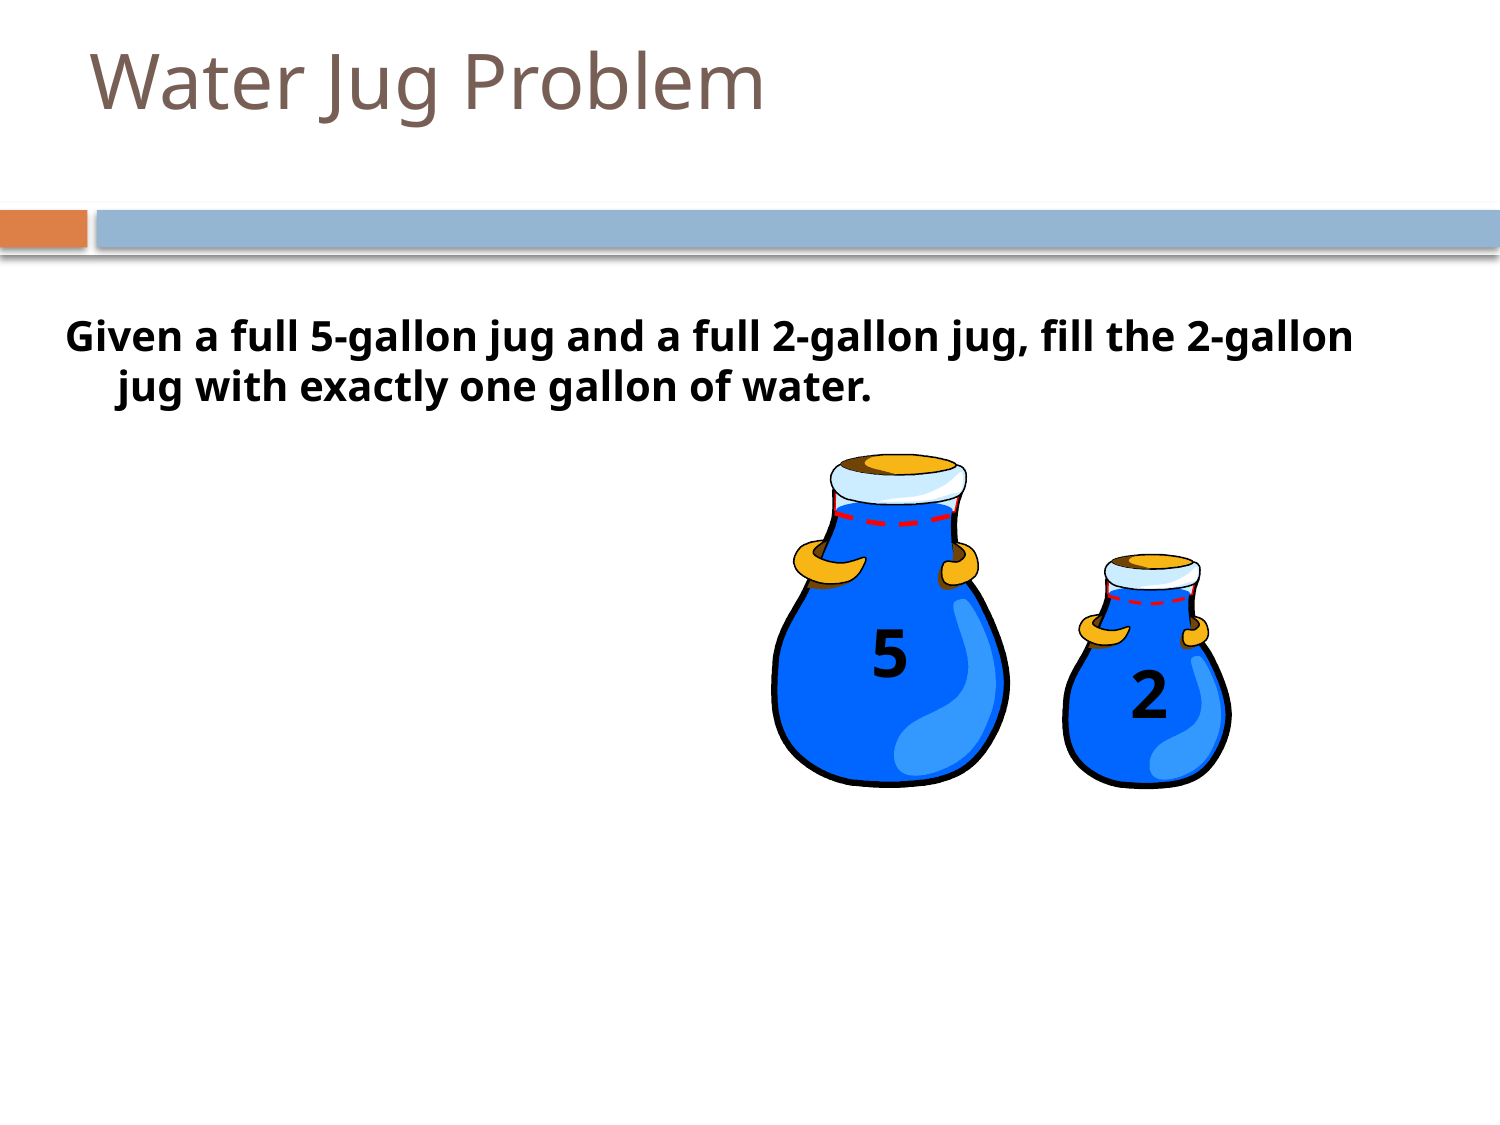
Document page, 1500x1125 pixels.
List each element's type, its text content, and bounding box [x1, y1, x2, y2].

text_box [773, 454, 1008, 785]
list Given a full 5-gallon jug and a full 2-gallon jug, fill the 2-gallon jug with exactly one gallon of water. [50, 237, 1403, 1063]
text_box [1065, 554, 1229, 787]
title Water Jug Problem [75, 24, 1425, 133]
